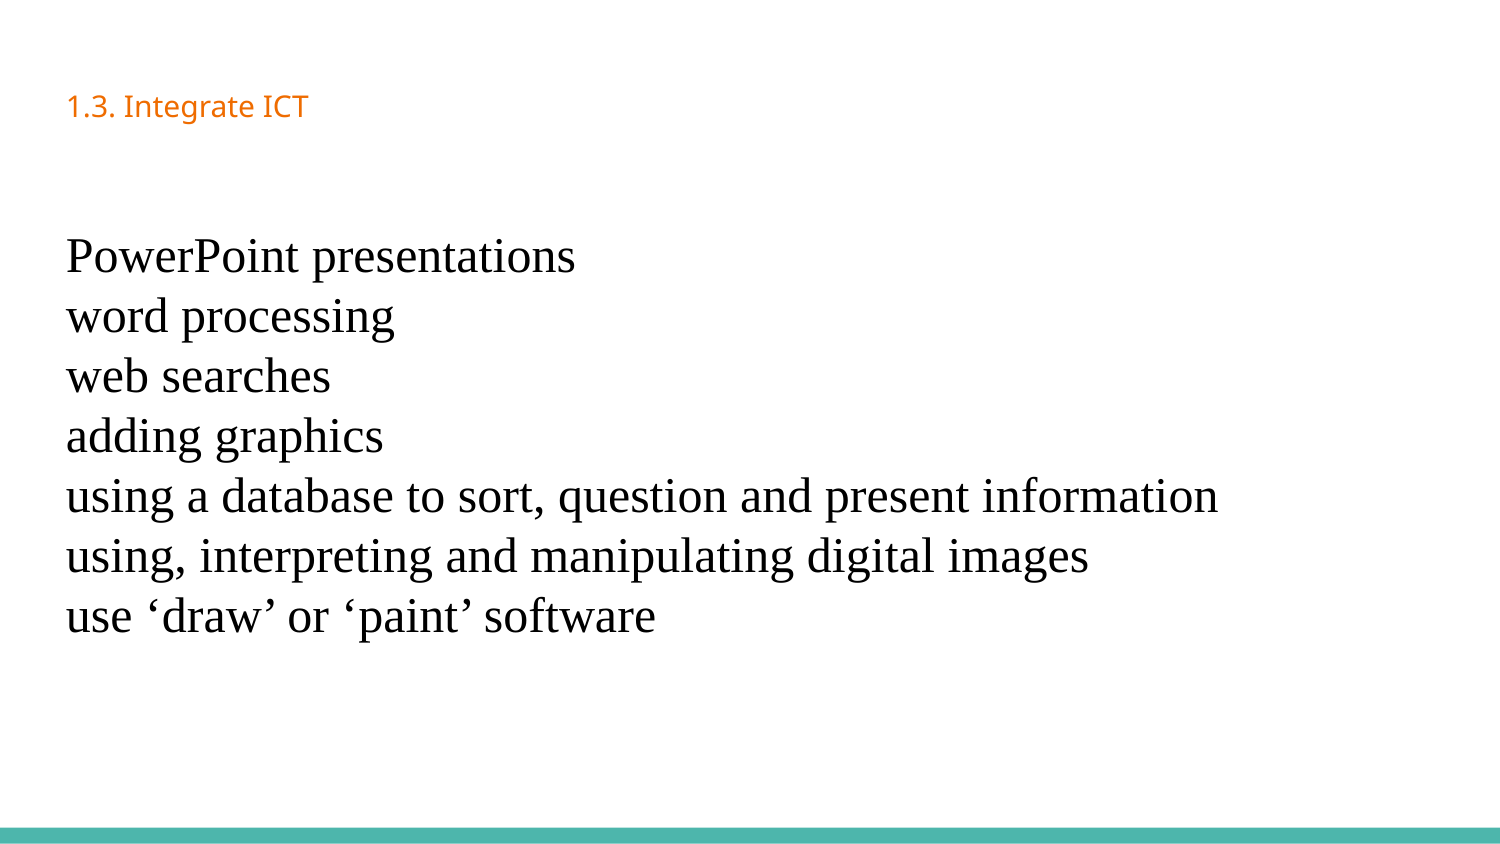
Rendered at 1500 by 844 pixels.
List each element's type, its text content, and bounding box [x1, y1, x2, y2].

text_box PowerPoint presentations word processing web searches adding graphics using a database to sort, question and present information using, interpreting and manipulating digital images use ‘draw’ or ‘paint’ software [51, 207, 1328, 769]
text_box 3. Integrate ICT [51, 72, 1449, 189]
